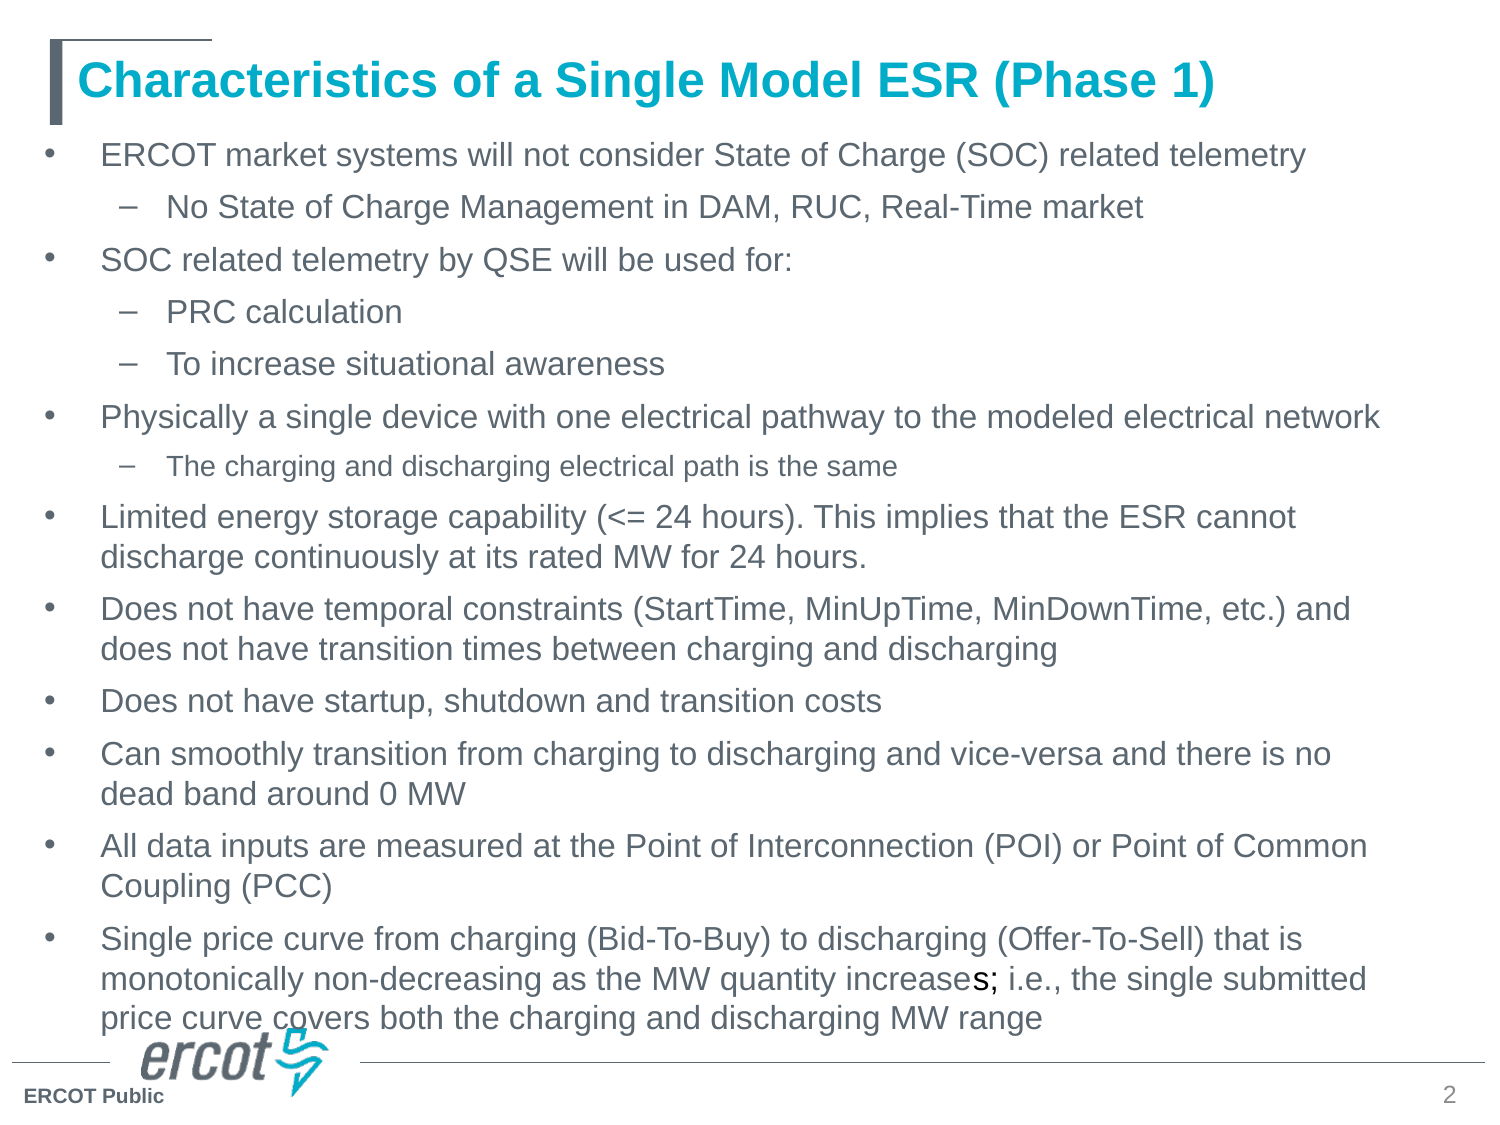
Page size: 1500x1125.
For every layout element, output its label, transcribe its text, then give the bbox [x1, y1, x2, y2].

picture [137, 1024, 332, 1100]
list ERCOT market systems will not consider State of Charge (SOC) related telemetry No State of Charge Management in DAM, RUC, Real-Time market SOC related telemetry by QSE will be used for: PRC calculation To increase situational awareness Physically a single device with one electrical pathway to the modeled electrical network The charging and discharging electrical path is the same Limited energy storage capability (<= 24 hours). This implies that the ESR cannot discharge continuously at its rated MW for 24 hours. Does not have temporal constraints (StartTime, MinUpTime, MinDownTime, etc.) and does not have transition times between charging and discharging Does not have startup, shutdown and transition costs Can smoothly transition from charging to discharging and vice-versa and there is no dead band around 0 MW All data inputs are measured at the Point of Interconnection (POI) or Point of Common Coupling (PCC) Single price curve from charging (Bid-To-Buy) to discharging (Offer-To-Sell) that is monotonically non-decreasing as the MW quantity increases; i.e., the single submitted price curve covers both the charging and discharging MW range [29, 125, 1430, 1024]
title Characteristics of a Single Model ESR (Phase 1) [62, 39, 1450, 126]
slide_number 2 [1412, 1076, 1488, 1112]
